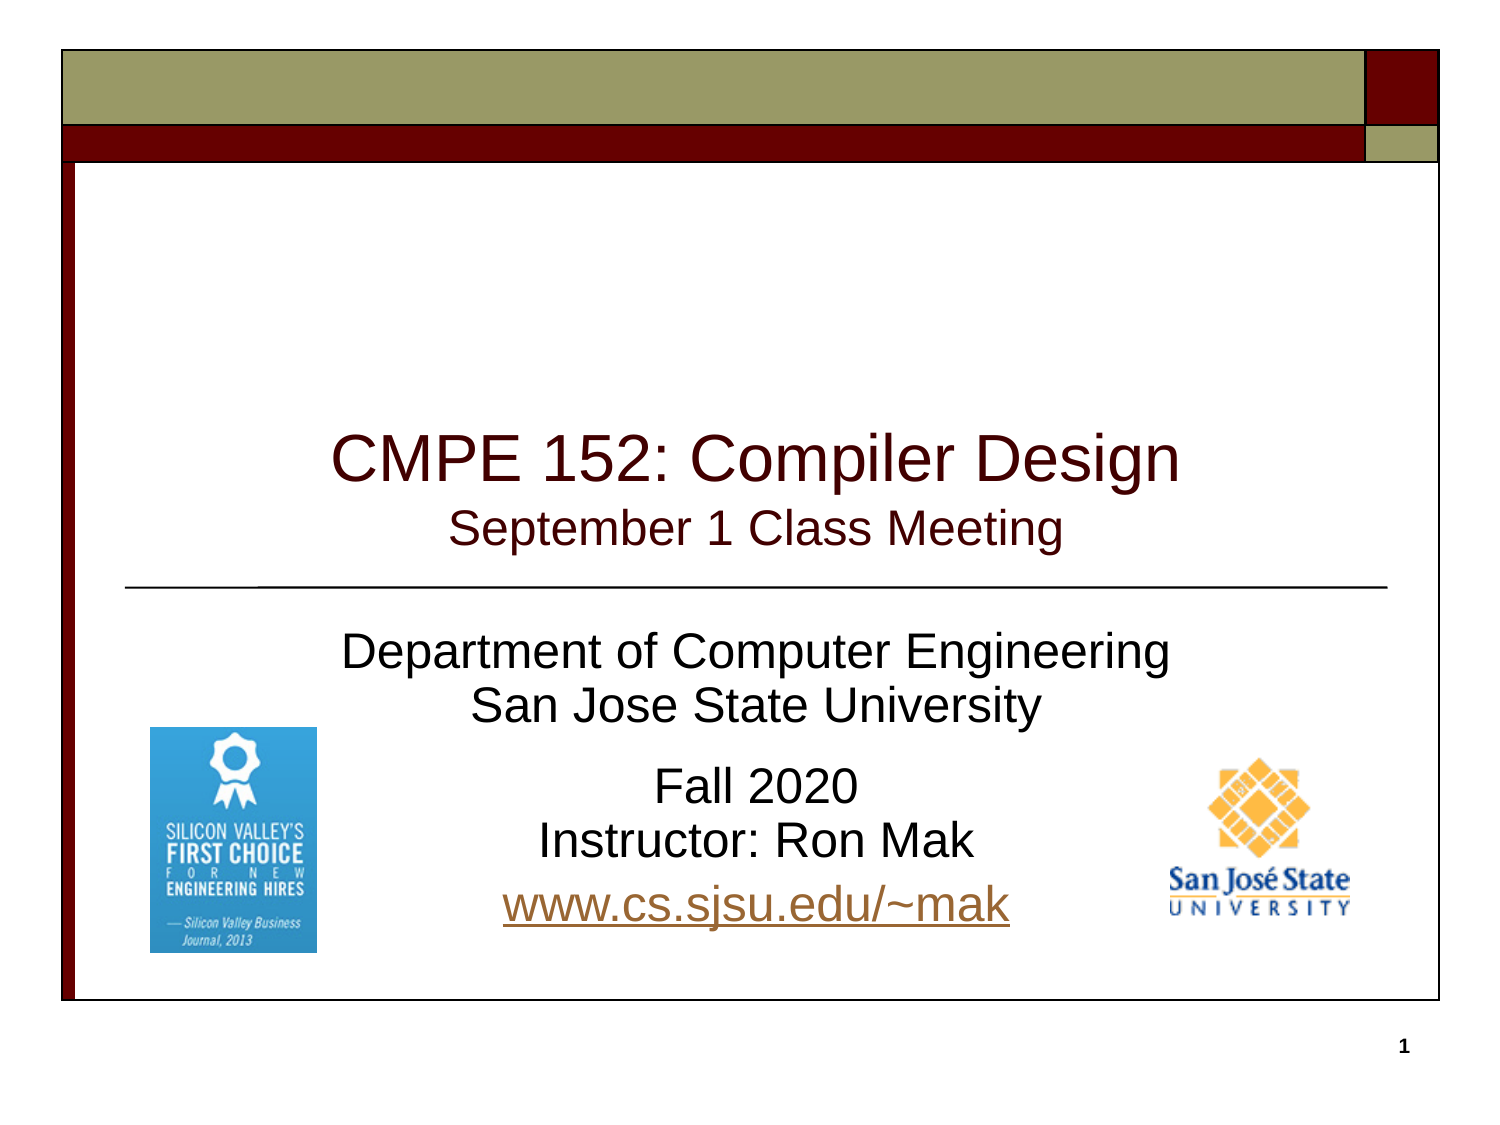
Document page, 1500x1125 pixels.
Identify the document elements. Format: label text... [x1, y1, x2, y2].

title CMPE 152: Compiler Design September 1 Class Meeting [125, 224, 1388, 563]
slide_number 1 [1074, 1025, 1425, 1100]
picture [149, 727, 317, 953]
picture [1169, 752, 1351, 923]
subtitle Department of Computer Engineering San Jose State University Fall 2020 Instructor: Ron Mak www.cs.sjsu.edu/~mak [125, 617, 1388, 956]
